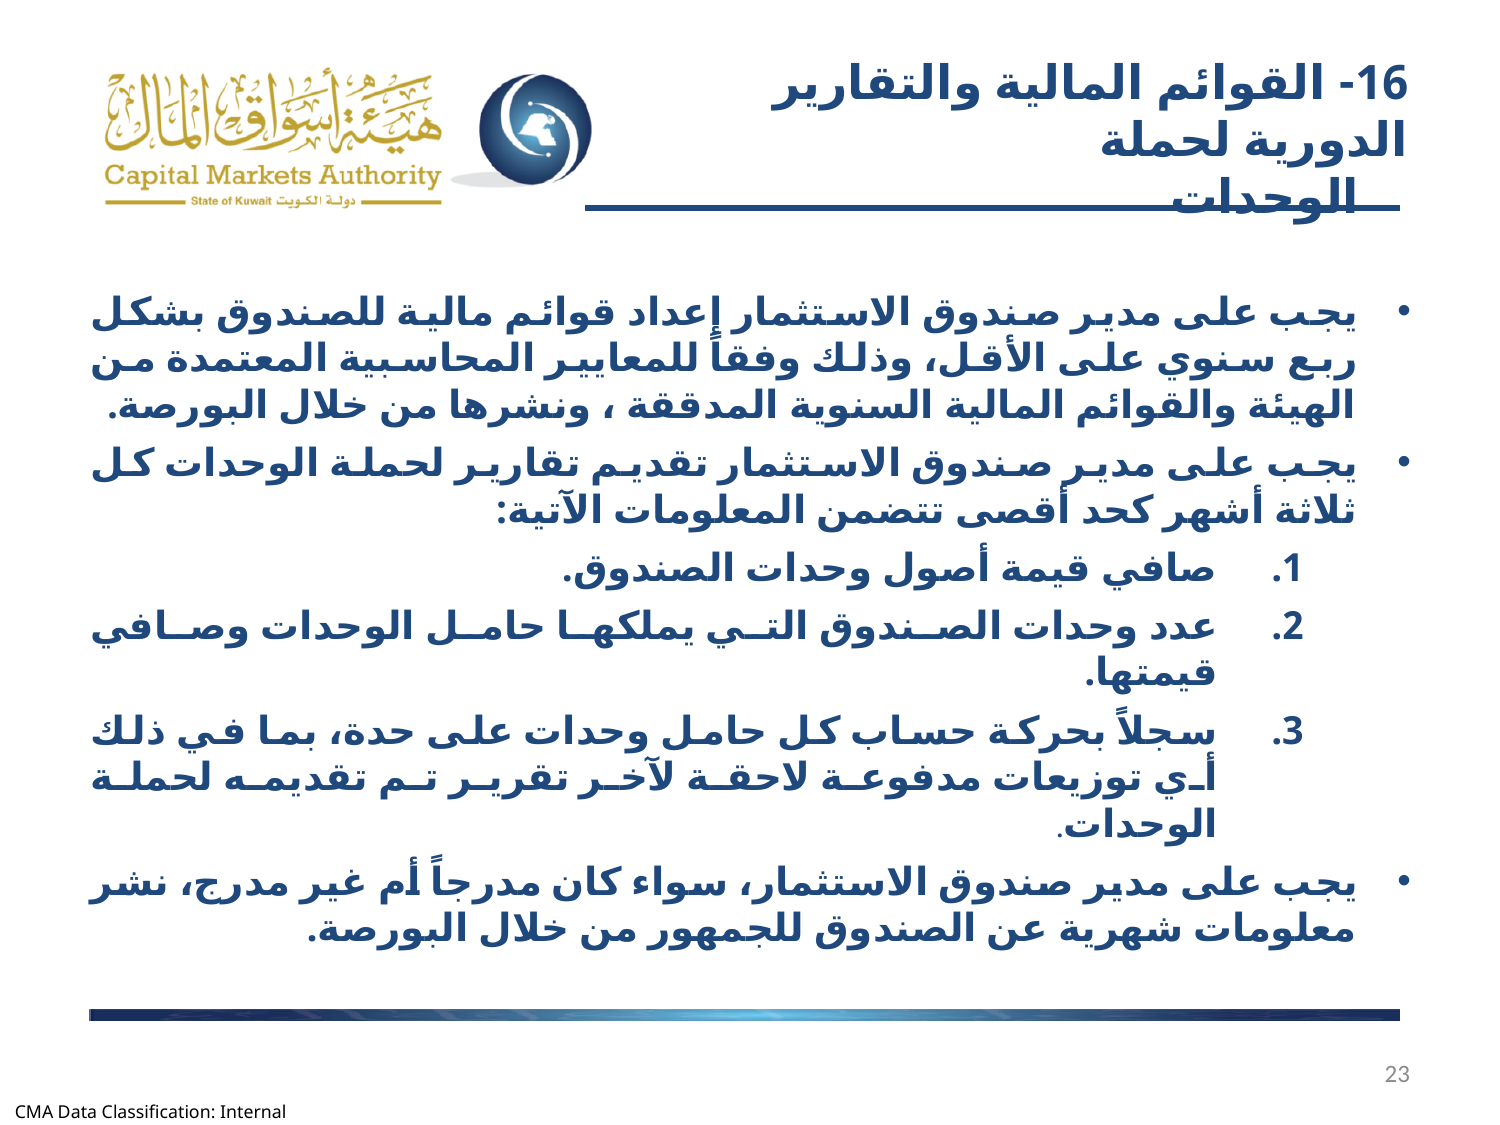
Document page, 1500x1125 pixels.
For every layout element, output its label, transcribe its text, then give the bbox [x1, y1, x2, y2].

picture [87, 1009, 1401, 1021]
list يجب على مدير صندوق الاستثمار إعداد قوائم مالية للصندوق بشكل ربع سنوي على الأقل، وذلك وفقاً للمعايير المحاسبية المعتمدة من الهيئة والقوائم المالية السنوية المدققة ، ونشرها من خلال البورصة. يجب على مدير صندوق الاستثمار تقديم تقارير لحملة الوحدات كل ثلاثة أشهر كحد أقصى تتضمن المعلومات الآتية: صافي قيمة أصول وحدات الصندوق. عدد وحدات الصندوق التي يملكها حامل الوحدات وصافي قيمتها. سجلاً بحركة حساب كل حامل وحدات على حدة، بما في ذلك أي توزيعات مدفوعة لاحقة لآخر تقرير تم تقديمه لحملة الوحدات. يجب على مدير صندوق الاستثمار، سواء كان مدرجاً أم غير مدرج، نشر معلومات شهرية عن الصندوق للجمهور من خلال البورصة. [75, 278, 1425, 1005]
picture [87, 62, 608, 213]
slide_number 23 [1074, 1042, 1425, 1103]
title 16- القوائم المالية والتقارير الدورية لحملة الوحدات [607, 43, 1424, 232]
